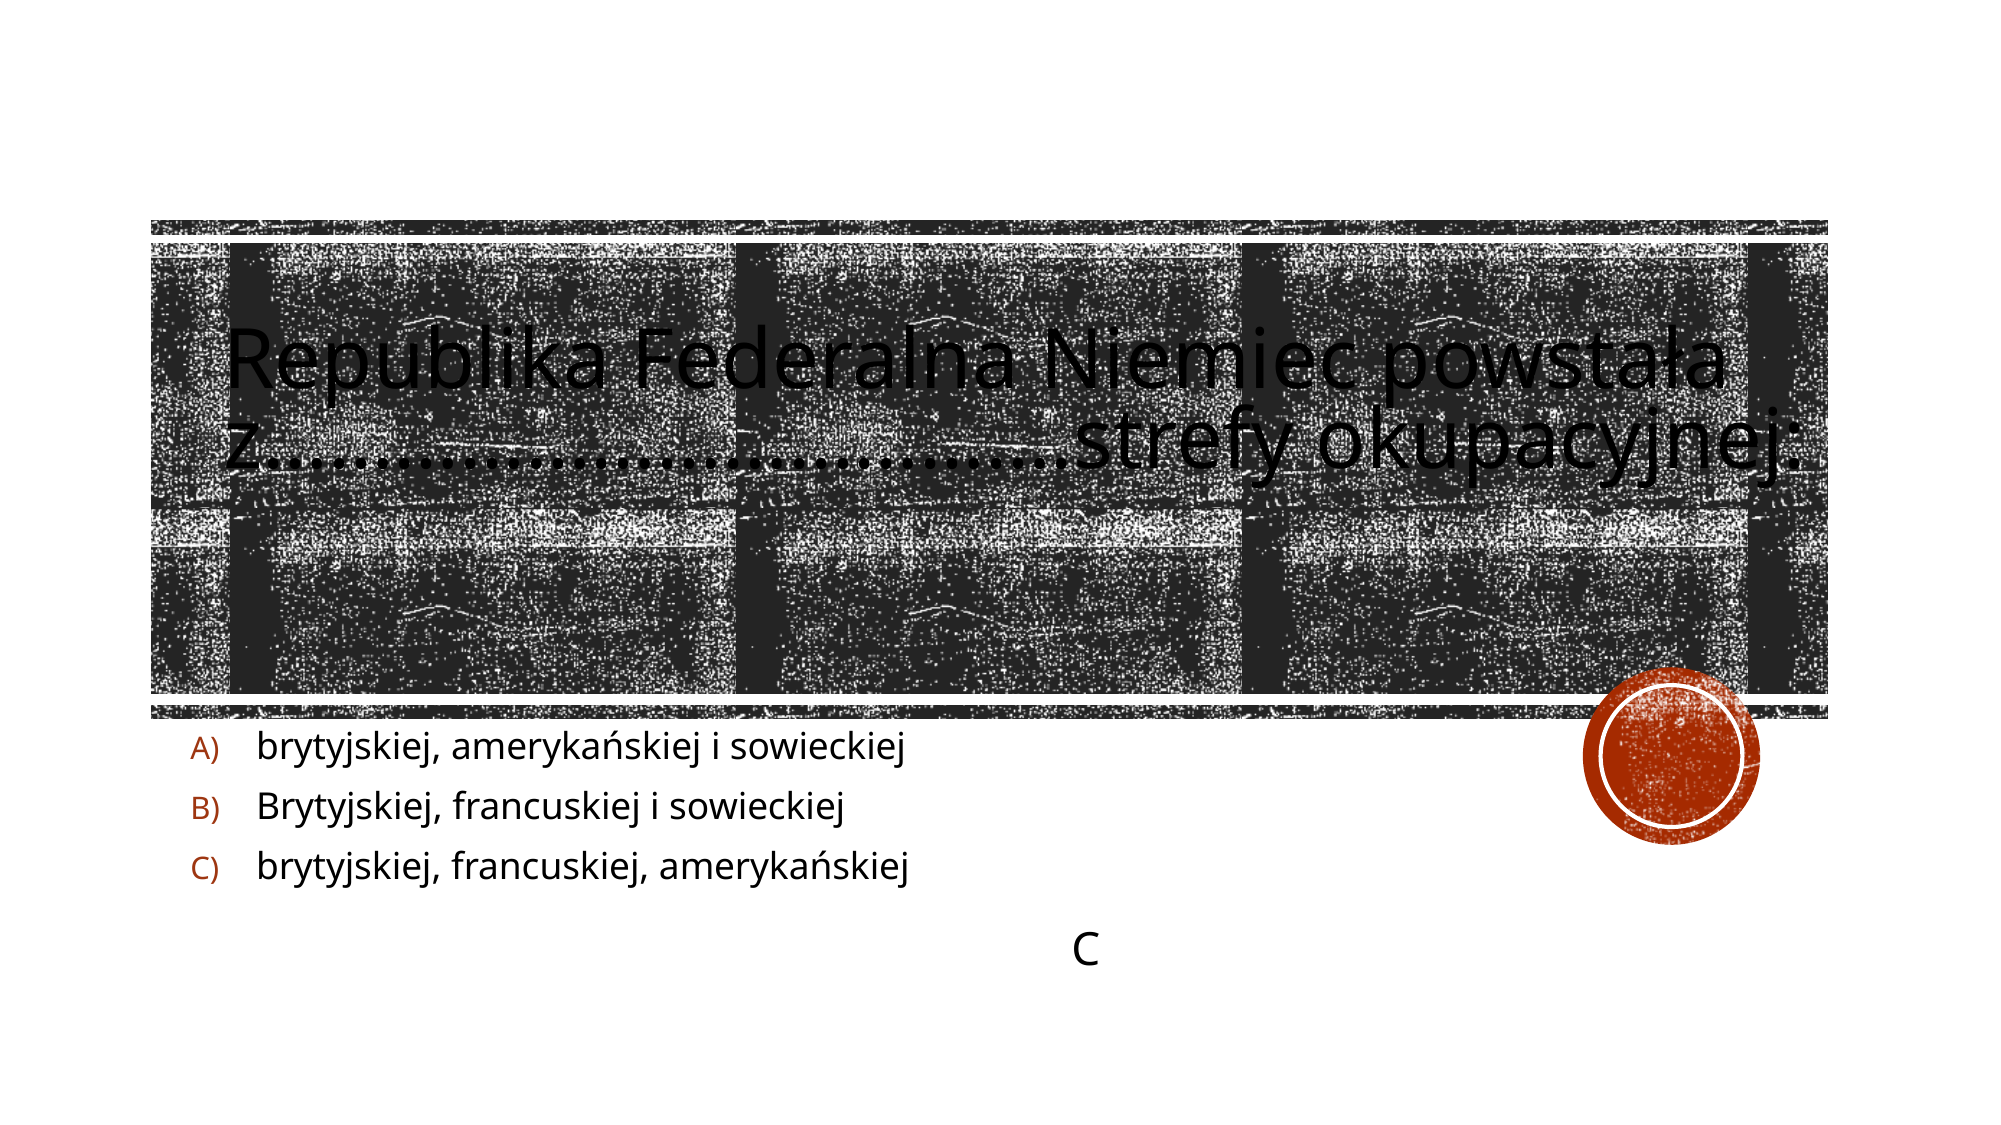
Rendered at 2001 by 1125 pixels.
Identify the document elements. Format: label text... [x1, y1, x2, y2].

subtitle brytyjskiej, amerykańskiej i sowieckiej Brytyjskiej, francuskiej i sowieckiej brytyjskiej, francuskiej, amerykańskiej [175, 720, 1470, 896]
text_box C [1056, 918, 1579, 1012]
title Republika Federalna Niemiec powstała z……………………………….strefy okupacyjnej: [208, 209, 1843, 601]
